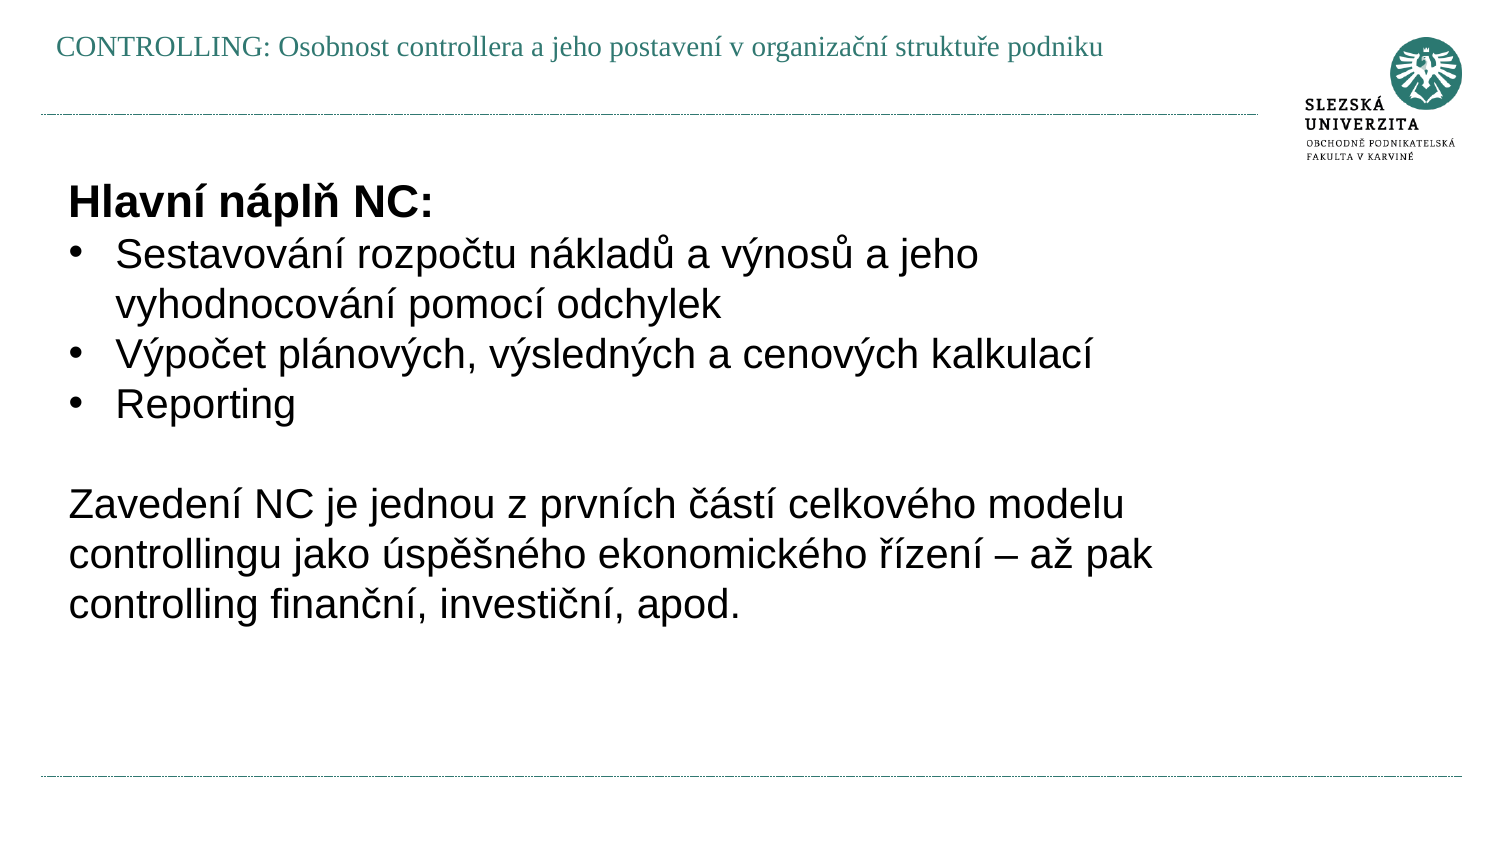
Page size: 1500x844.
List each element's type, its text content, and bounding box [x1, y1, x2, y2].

picture [1305, 37, 1462, 160]
text_box CONTROLLING: Osobnost controllera a jeho postavení v organizační struktuře podniku [41, 20, 1270, 104]
text_box Hlavní náplň NC: Sestavování rozpočtu nákladů a výnosů a jeho vyhodnocování pomocí odchylek Výpočet plánových, výsledných a cenových kalkulací Reporting Zavedení NC je jednou z prvních částí celkového modelu controllingu jako úspěšného ekonomického řízení – až pak controlling finanční, investiční, apod. [53, 164, 1258, 635]
